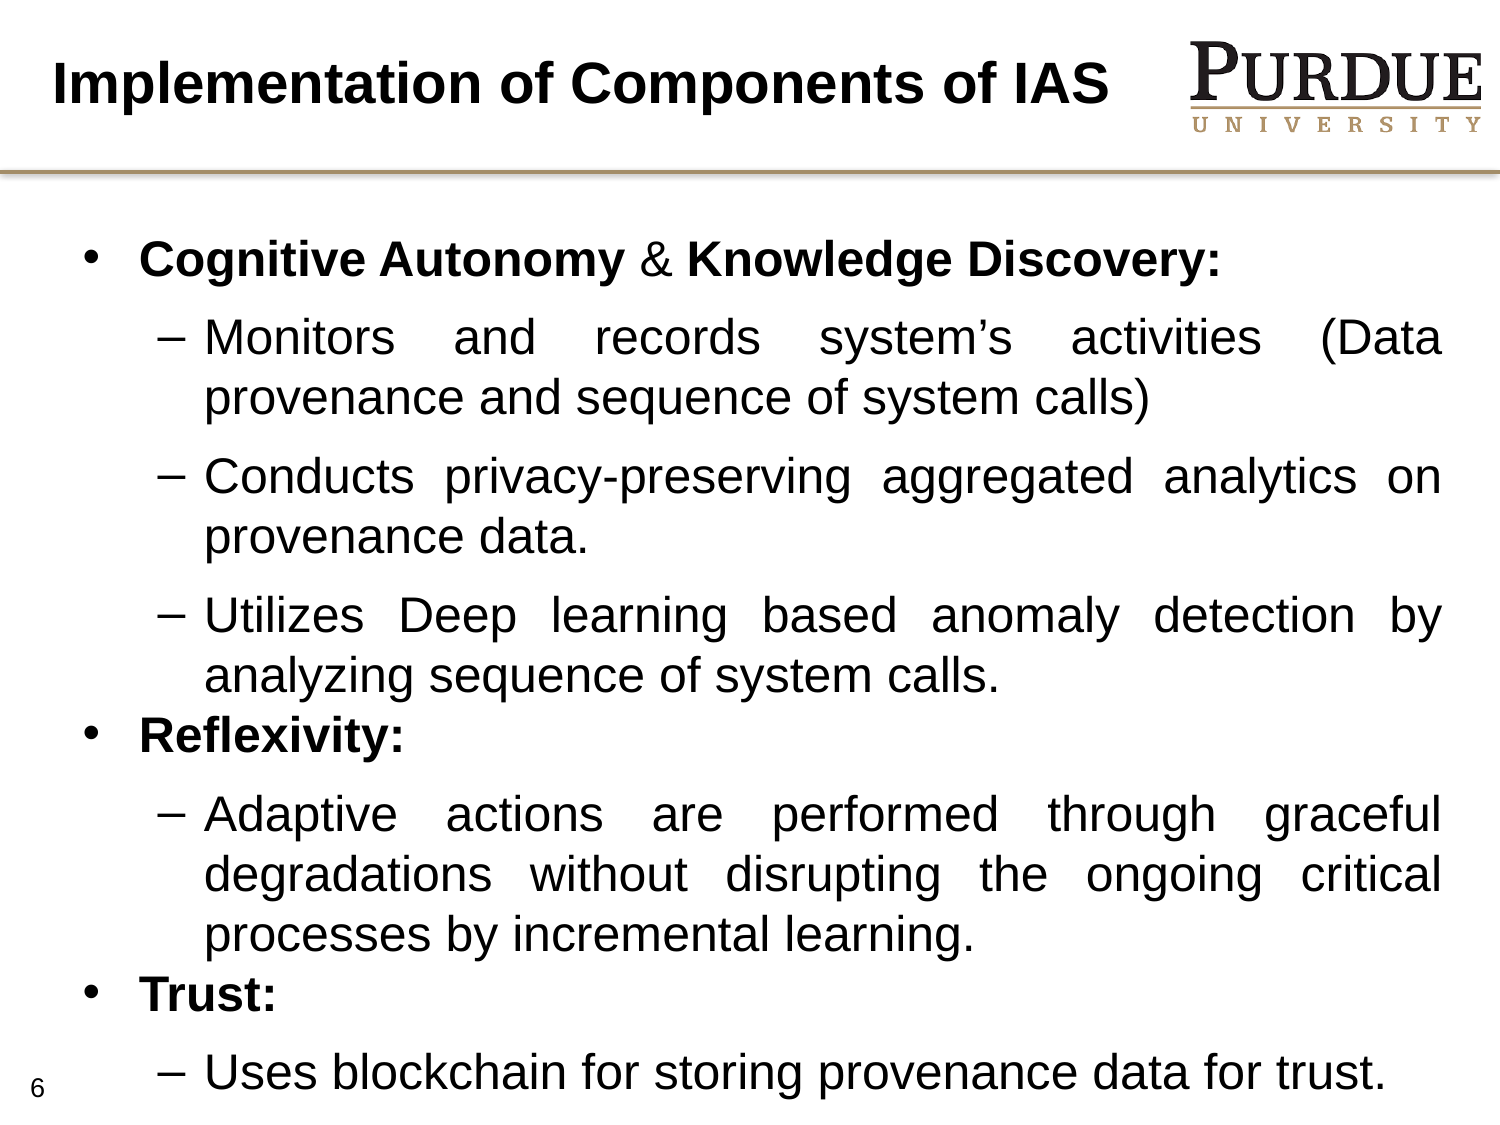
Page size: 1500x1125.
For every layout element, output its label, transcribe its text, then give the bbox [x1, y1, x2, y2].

text_box Cognitive Autonomy & Knowledge Discovery: Monitors and records system’s activities (Data provenance and sequence of system calls) Conducts privacy-preserving aggregated analytics on provenance data. Utilizes Deep learning based anomaly detection by analyzing sequence of system calls. Reflexivity: Adaptive actions are performed through graceful degradations without disrupting the ongoing critical processes by incremental learning. Trust: Uses blockchain for storing provenance data for trust. [75, 218, 1450, 1088]
title Implementation of Components of IAS [37, 0, 1138, 162]
picture [1186, 38, 1484, 135]
text_box 6 [6, 1062, 69, 1112]
